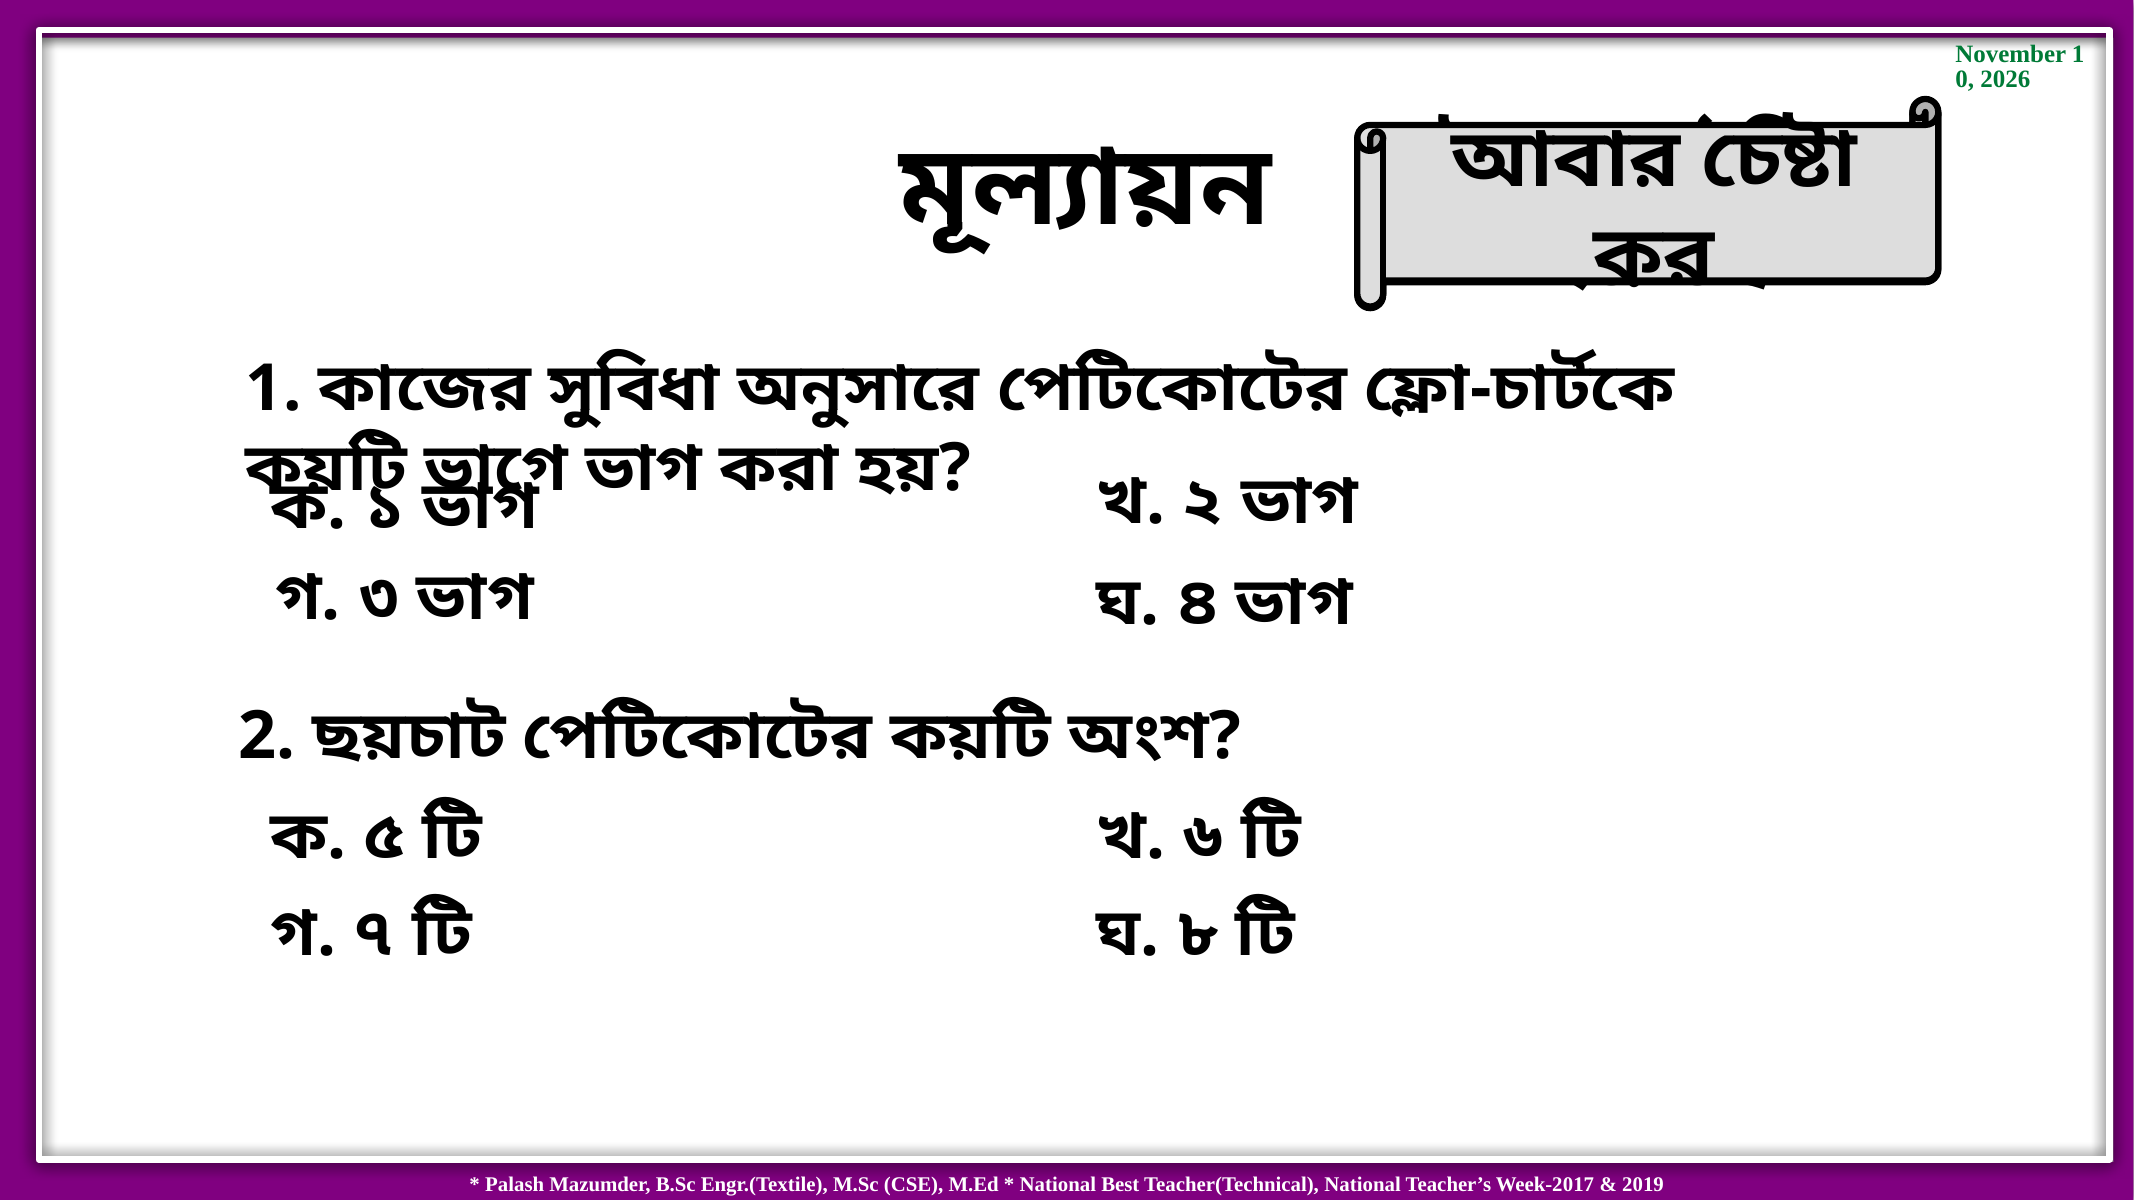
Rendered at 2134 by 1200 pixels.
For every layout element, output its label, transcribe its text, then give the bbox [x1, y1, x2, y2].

text_box 2. ছয়চাট পেটিকোটের কয়টি অংশ? [223, 684, 1549, 779]
text_box খ. ২ ভাগ [1081, 449, 1754, 545]
text_box গ. ৩ ভাগ [260, 545, 759, 641]
text_box ক. ৫ টি [255, 784, 794, 879]
text_box ঘ. ৮ টি [1081, 881, 1662, 977]
text_box ঘ. ৪ ভাগ [1081, 550, 1633, 645]
text_box ক. ১ ভাগ [255, 454, 794, 550]
text_box আবার চেষ্টা কর [1355, 96, 1941, 309]
text_box মূল্যায়ন [884, 104, 1287, 255]
text_box গ. ৭ টি [255, 881, 740, 977]
text_box 1. কাজের সুবিধা অনুসারে পেটিকোটের ফ্লো-চার্টকে কয়টি ভাগে ভাগ করা হয়? [231, 336, 1864, 512]
text_box খ. ৬ টি [1081, 784, 1662, 879]
